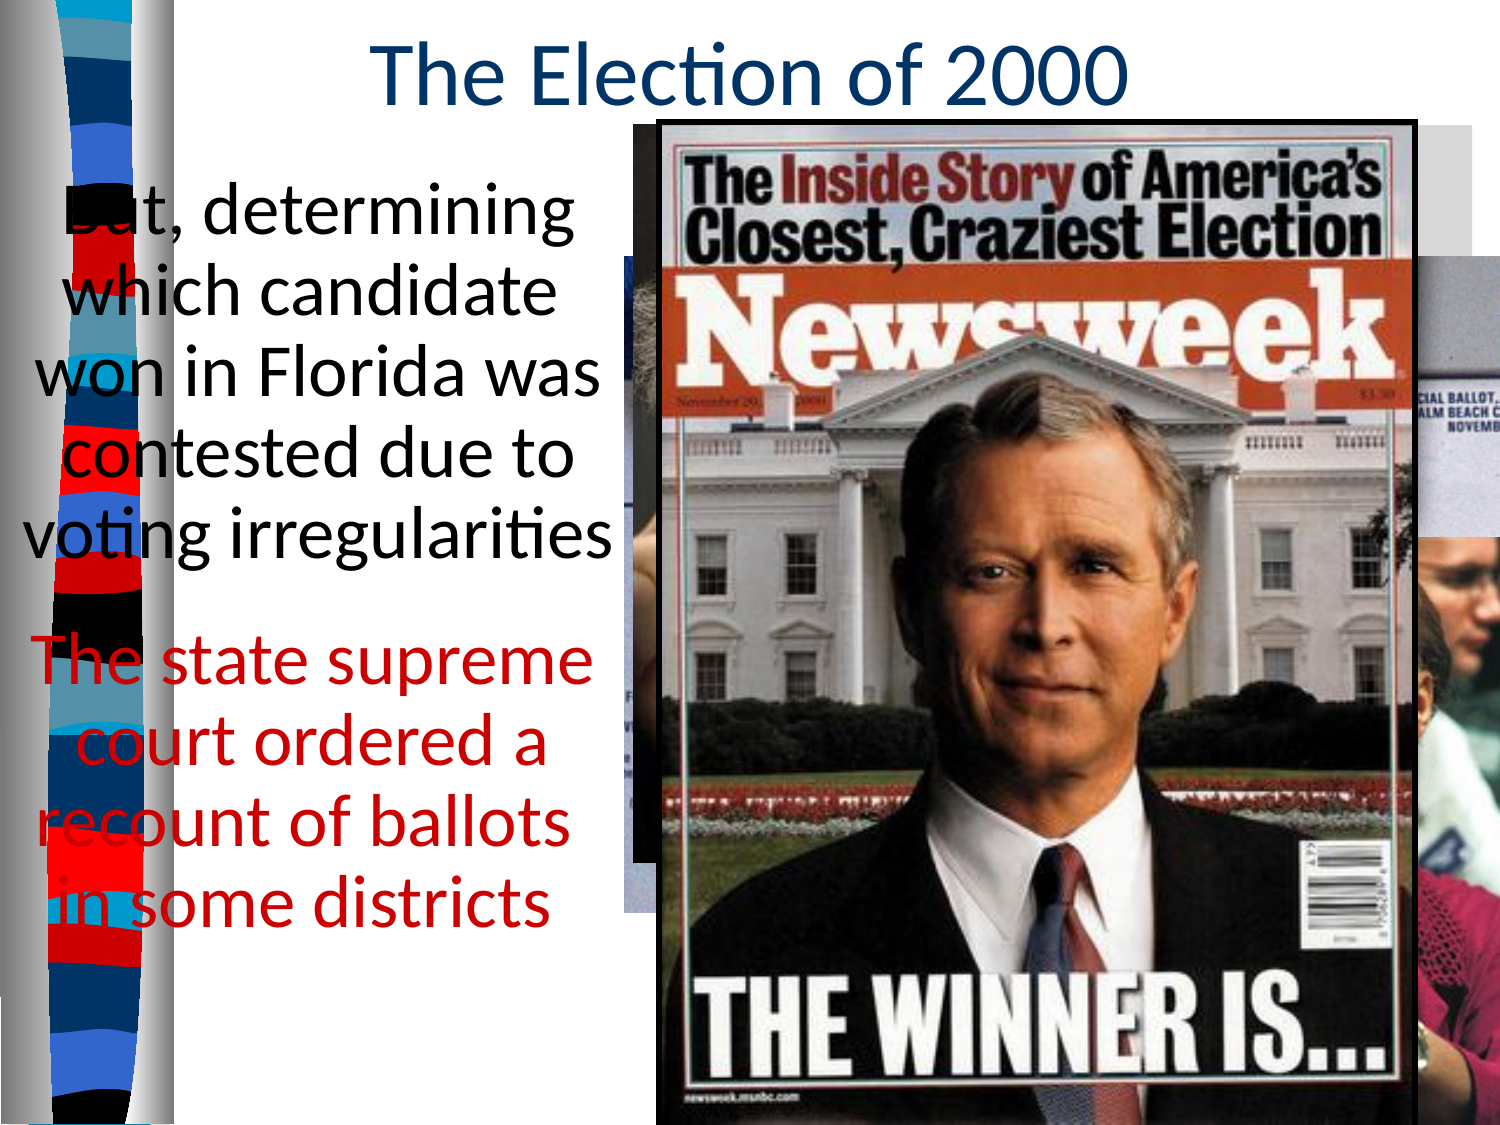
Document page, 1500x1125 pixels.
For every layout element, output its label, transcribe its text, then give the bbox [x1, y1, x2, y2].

text_box The state supreme court ordered a recount of ballots in some districts [0, 612, 625, 952]
title The Election of 2000 [37, 0, 1463, 138]
text_box But, determining which candidate won in Florida was contested due to voting irregularities [0, 162, 633, 583]
picture [624, 124, 1500, 1125]
